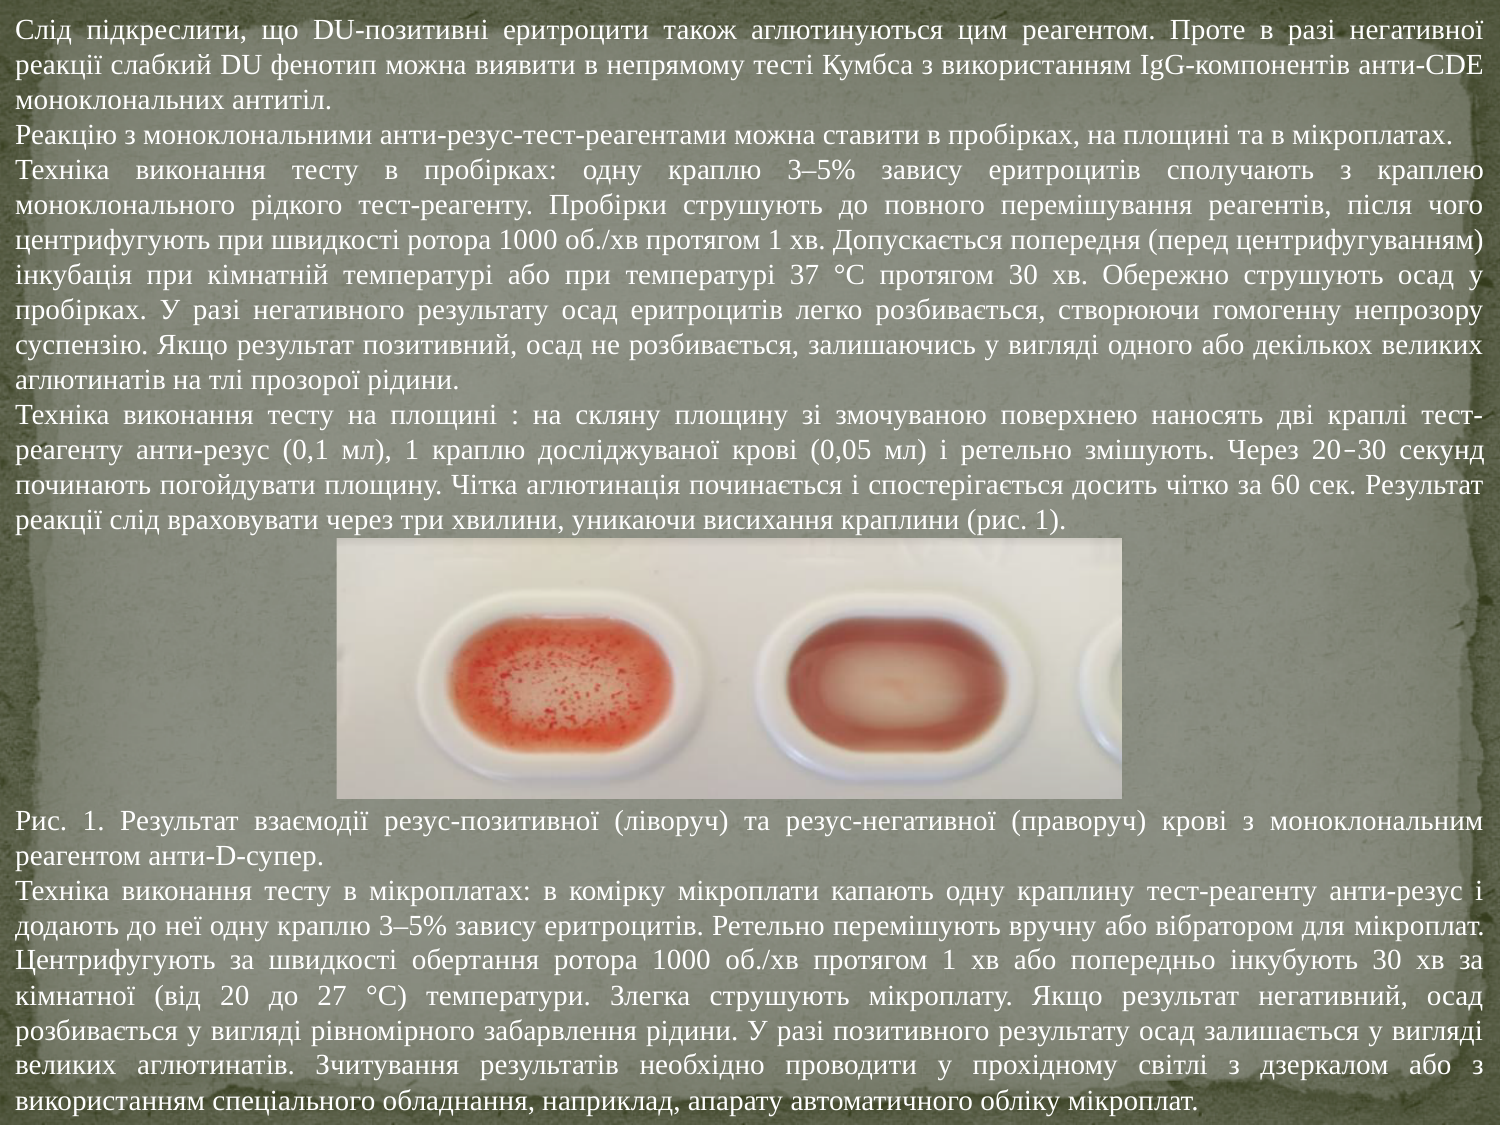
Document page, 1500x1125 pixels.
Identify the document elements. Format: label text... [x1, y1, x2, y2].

text_box Рис. 1. Результат взаємодії резус-позитивної (ліворуч) та резус-негативної (праворуч) крові з моноклональним реагентом анти-D-супер. Техніка виконання тесту в мікроплатах: в комірку мікроплати капають одну краплину тест-реагенту анти-резус і додають до неї одну краплю 3–5% завису еритроцитів. Ретельно перемішують вручну або вібратором для мікроплат. Центрифугують за швидкості обертання ротора 1000 об./хв протягом 1 хв або попередньо інкубують 30 хв за кімнатної (від 20 до 27 °C) температури. Злегка струшують мікроплату. Якщо результат негативний, осад розбивається у вигляді рівномірного забарвлення рідини. У разі позитивного результату осад залишається у вигляді великих аглютинатів. Зчитування результатів необхідно проводити у прохідному світлі з дзеркалом або з використанням спеціального обладнання, наприклад, апарату автоматичного обліку мікроплат. [0, 793, 1500, 1124]
text_box Слід підкреслити, що DU-позитивні еритроцити також аглютинуються цим реагентом. Проте в разі негативної реакції слабкий DU фенотип можна виявити в непрямому тесті Кумбса з використанням IgG-компонентів анти-CDE моноклональних антитіл. Реакцію з моноклональними анти-резус-тест-реагентами можна ставити в пробірках, на площині та в мікроплатах. Техніка виконання тесту в пробірках: одну краплю 3–5% завису еритроцитів сполучають з краплею моноклонального рідкого тест-реагенту. Пробірки струшують до повного перемішування реагентів, після чого центрифугують при швидкості ротора 1000 об./хв протягом 1 хв. Допускається попередня (перед центрифугуванням) інкубація при кімнатній температурі або при температурі 37 °C протягом 30 хв. Обережно струшують осад у пробірках. У разі негативного результату осад еритроцитів легко розбивається, створюючи гомогенну непрозору суспензію. Якщо результат позитивний, осад не розбивається, залишаючись у вигляді одного або декількох великих аглютинатів на тлі прозорої рідини. Техніка виконання тесту на площині : на скляну площину зі змочуваною поверхнею наносять дві краплі тест-реагенту анти-резус (0,1 мл), 1 краплю досліджуваної крові (0,05 мл) і ретельно змішують. Через 20–30 секунд починають погойдувати площину. Чітка аглютинація починається і спостерігається досить чітко за 60 сек. Результат реакції слід враховувати через три хвилини, уникаючи висихання краплини (рис. 1). [0, 2, 1500, 543]
picture [338, 540, 1123, 798]
